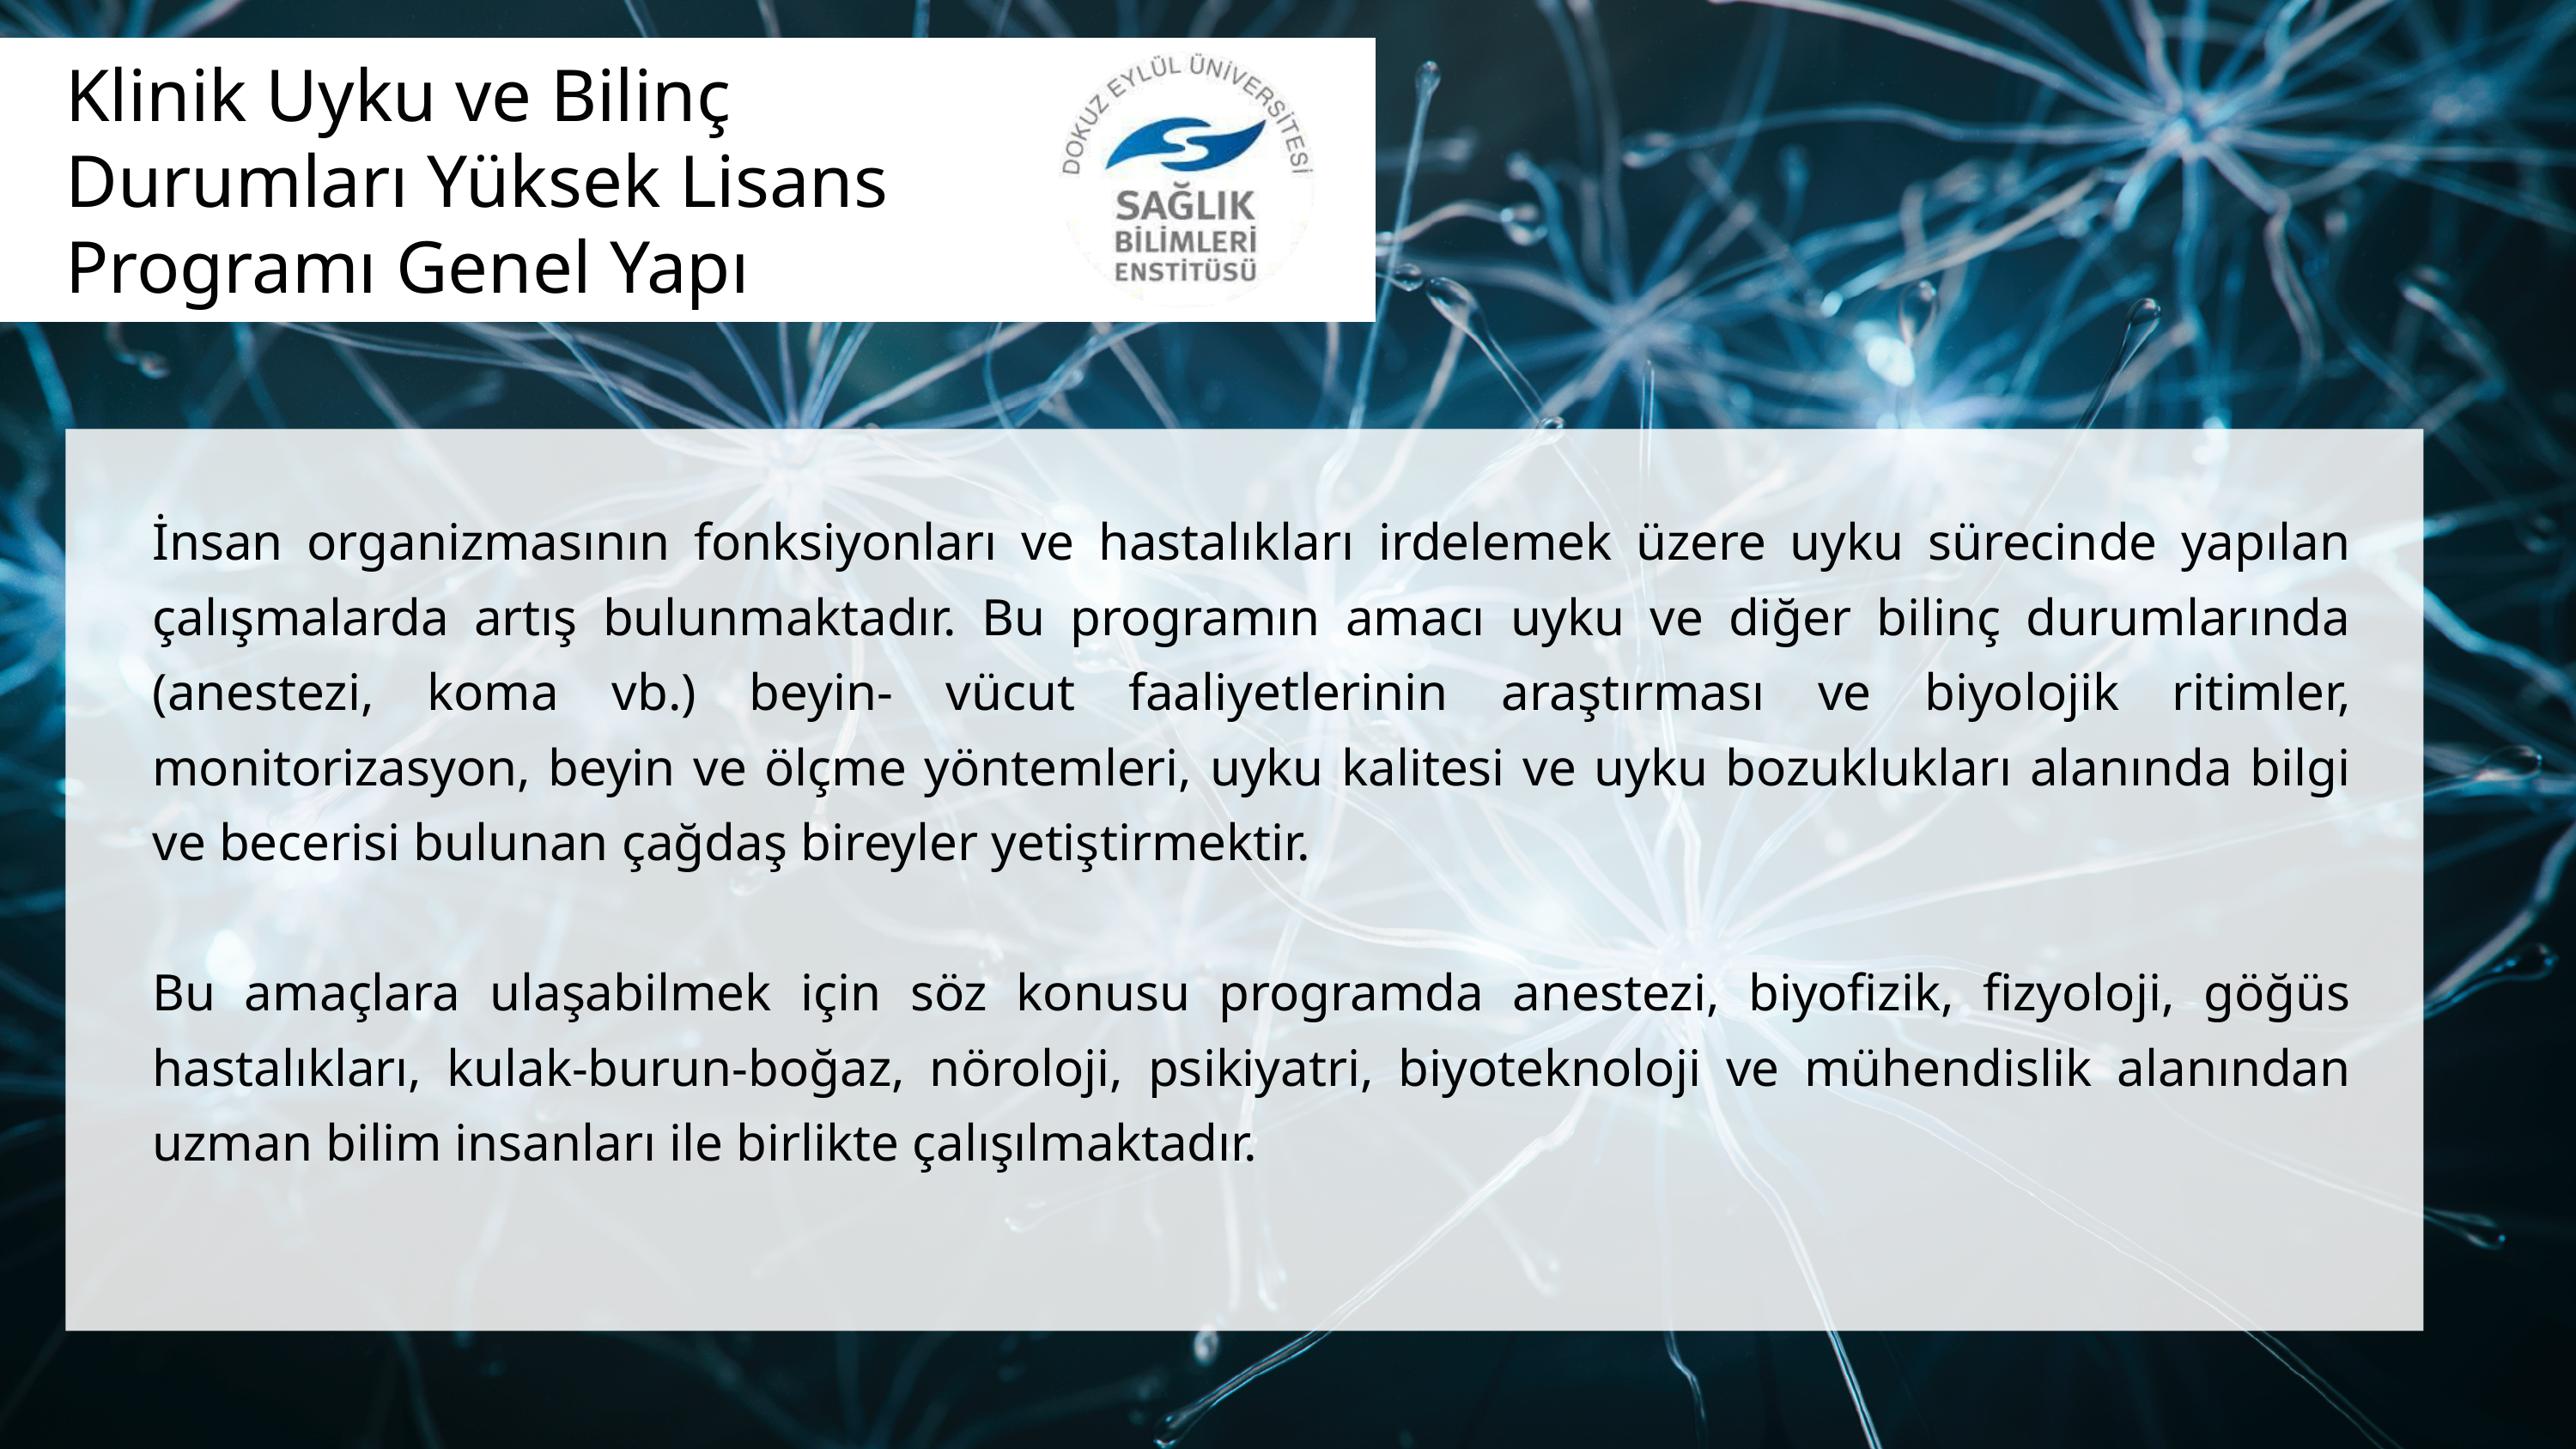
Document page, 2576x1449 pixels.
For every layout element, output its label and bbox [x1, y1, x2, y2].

text_box [1058, 51, 1316, 309]
text_box [65, 428, 2424, 1331]
text_box [0, 37, 1376, 323]
text_box [0, 0, 2576, 1449]
